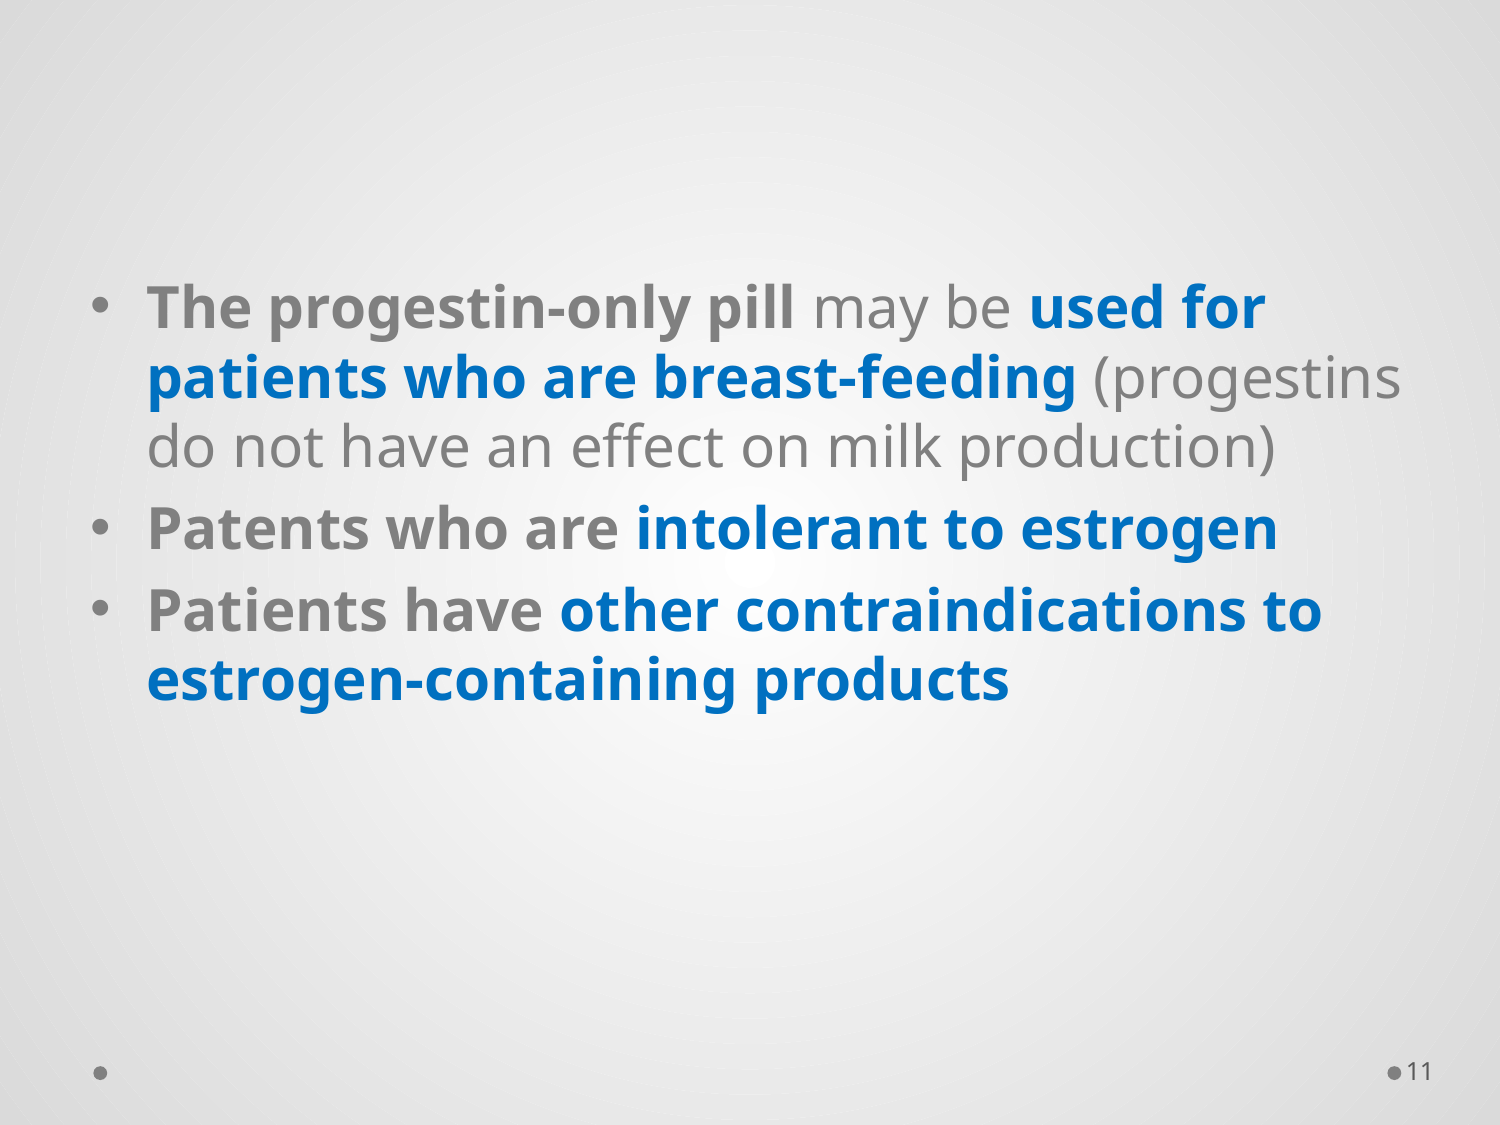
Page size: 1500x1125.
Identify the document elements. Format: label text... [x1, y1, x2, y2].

list The progestin-only pill may be used for patients who are breast-feeding (progestins do not have an effect on milk production) Patents who are intolerant to estrogen Patients have other contraindications to estrogen-containing products [75, 262, 1500, 1005]
slide_number 11 [1401, 1042, 1494, 1103]
